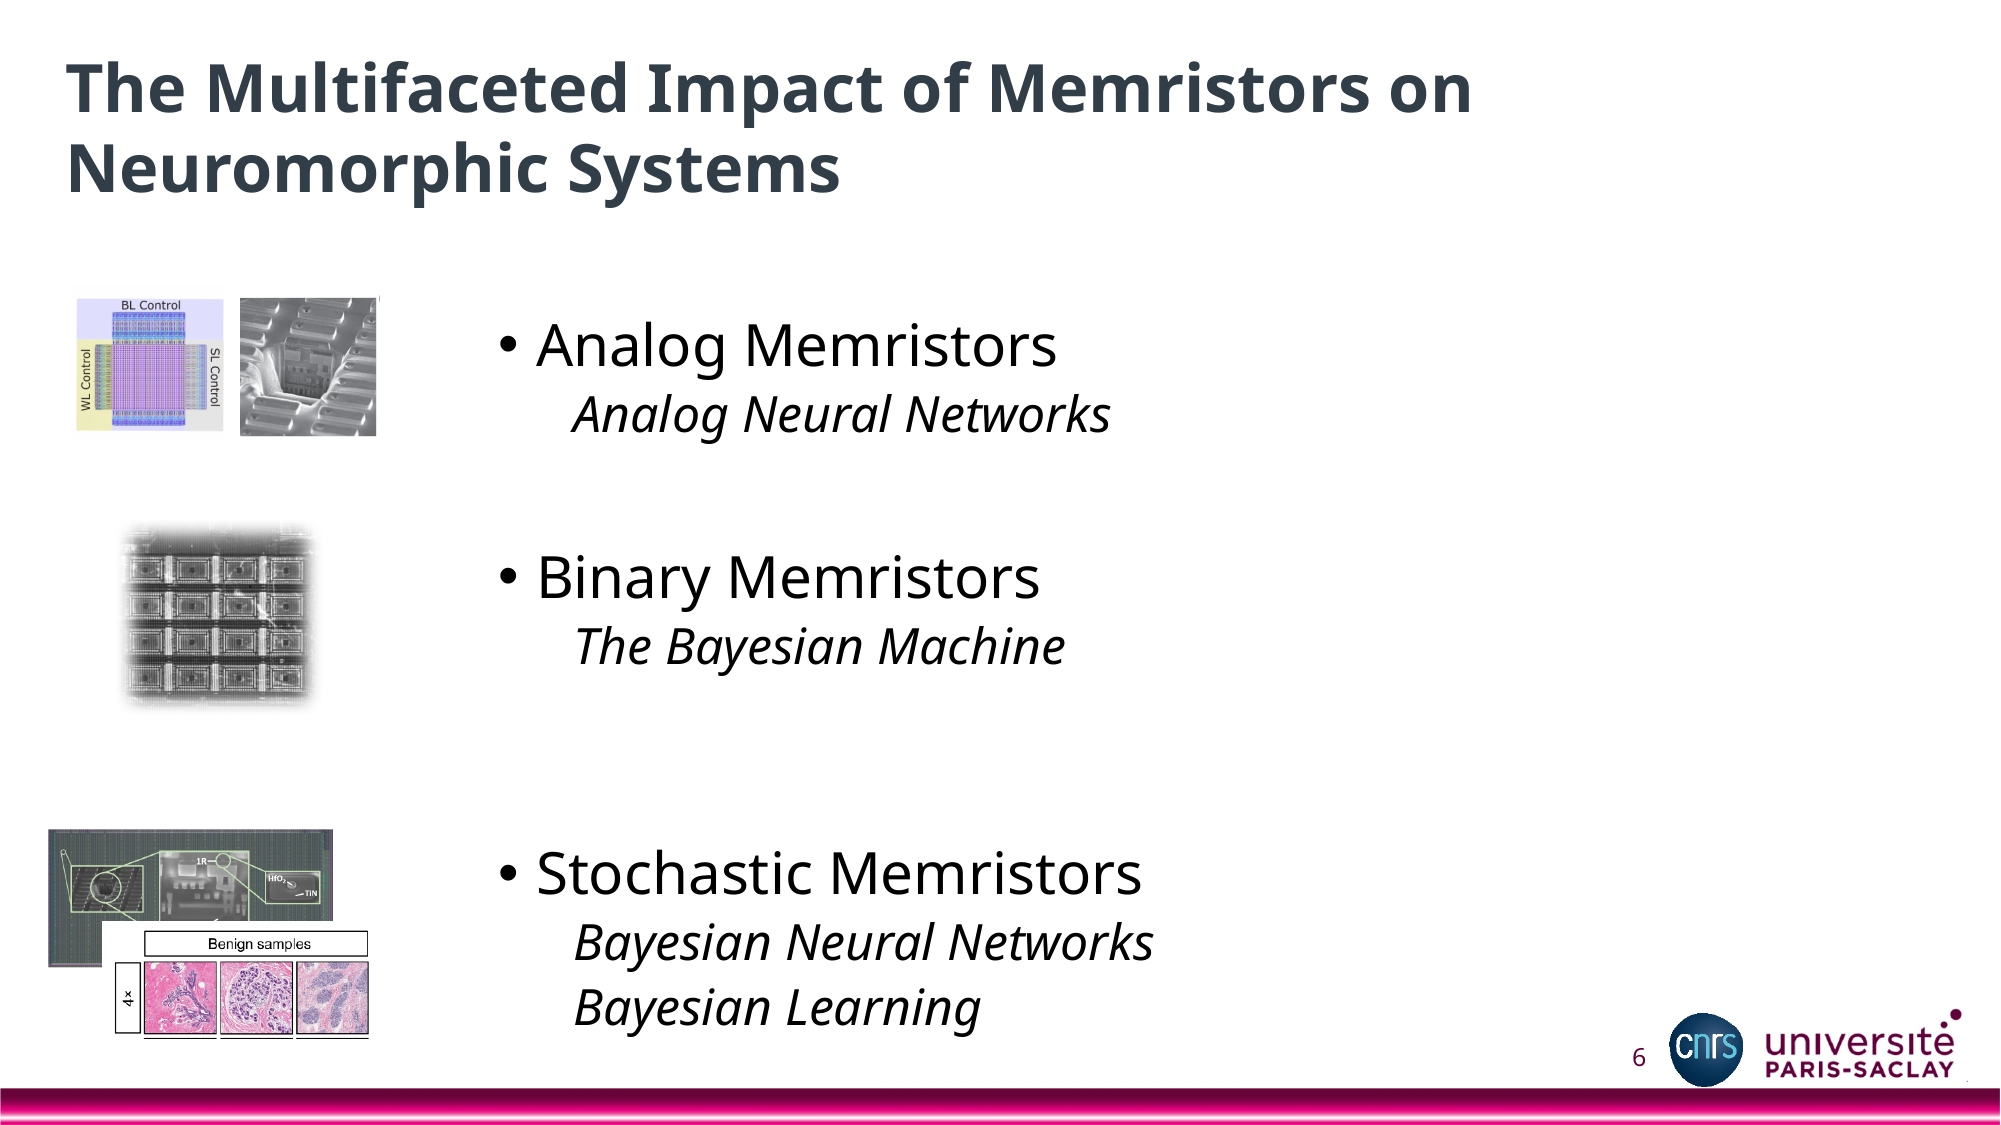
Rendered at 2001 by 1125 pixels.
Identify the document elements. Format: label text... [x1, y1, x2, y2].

picture [46, 828, 373, 1039]
title The Multifaceted Impact of Memristors on Neuromorphic Systems [50, 33, 1870, 218]
picture [73, 285, 224, 439]
picture [2, 1089, 1998, 1124]
picture [240, 292, 380, 439]
slide_number 6 [1561, 1028, 1662, 1089]
picture [114, 517, 324, 717]
picture [1668, 1015, 1743, 1087]
picture [1757, 1015, 1968, 1082]
list Analog Memristors Analog Neural Networks Binary Memristors The Bayesian Machine Stochastic Memristors Bayesian Neural Networks Bayesian Learning [483, 217, 2000, 1015]
